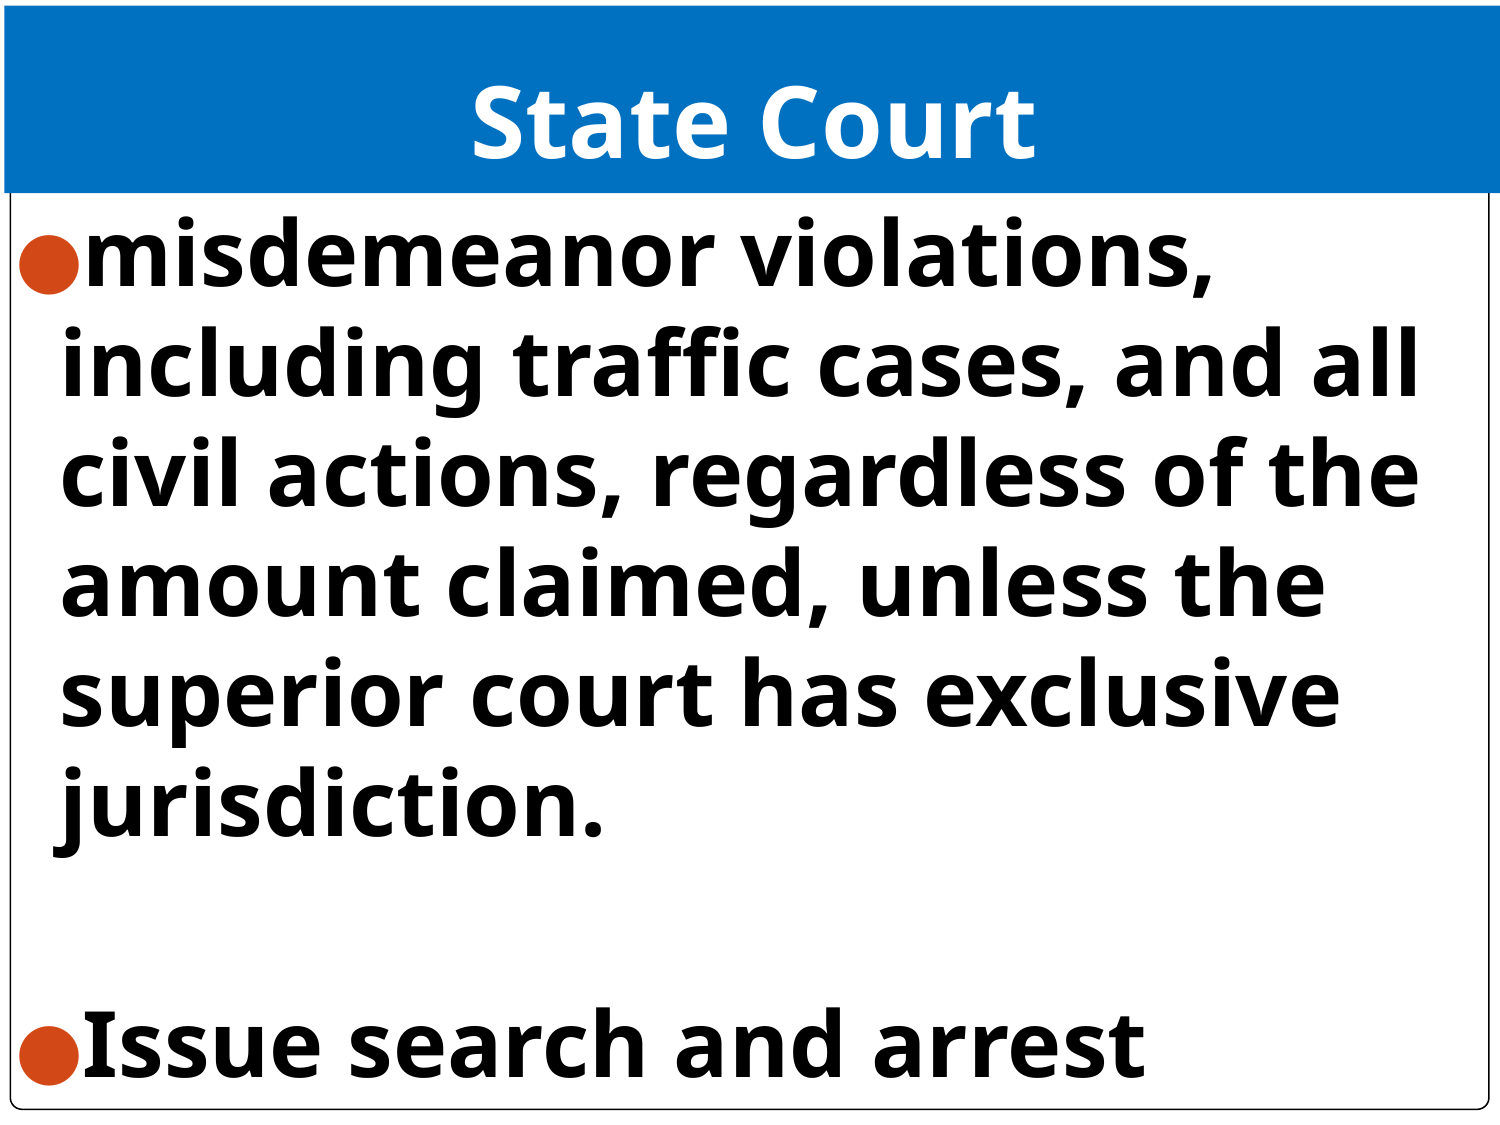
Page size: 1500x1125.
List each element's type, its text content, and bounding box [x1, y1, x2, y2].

list misdemeanor violations, including traffic cases, and all civil actions, regardless of the amount claimed, unless the superior court has exclusive jurisdiction. Issue search and arrest warrants [0, 187, 1500, 1125]
title State Court [4, 5, 1500, 187]
